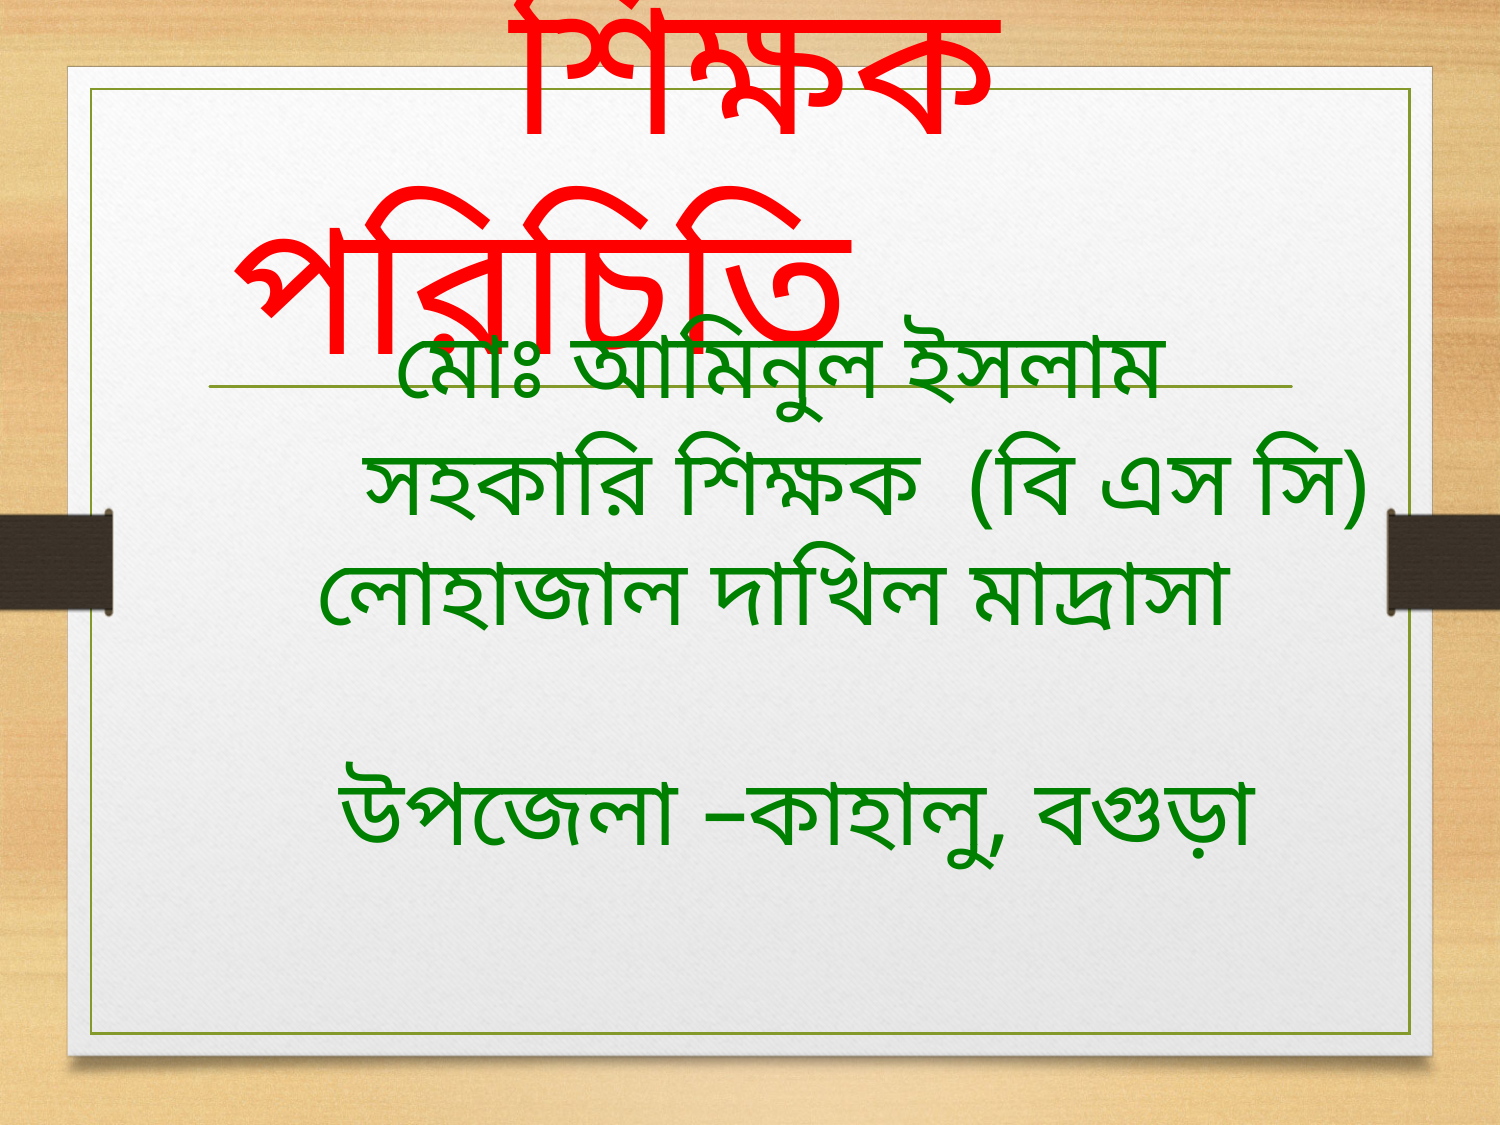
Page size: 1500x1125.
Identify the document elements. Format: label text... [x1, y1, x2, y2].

text_box মোঃ আমিনুল ইসলাম সহকারি শিক্ষক (বি এস সি) লোহাজাল দাখিল মাদ্রাসা উপজেলা –কাহালু, বগুড়া [87, 266, 1400, 871]
title শিক্ষক পরিচিতি [179, 71, 1330, 266]
picture [0, 0, 1500, 1125]
